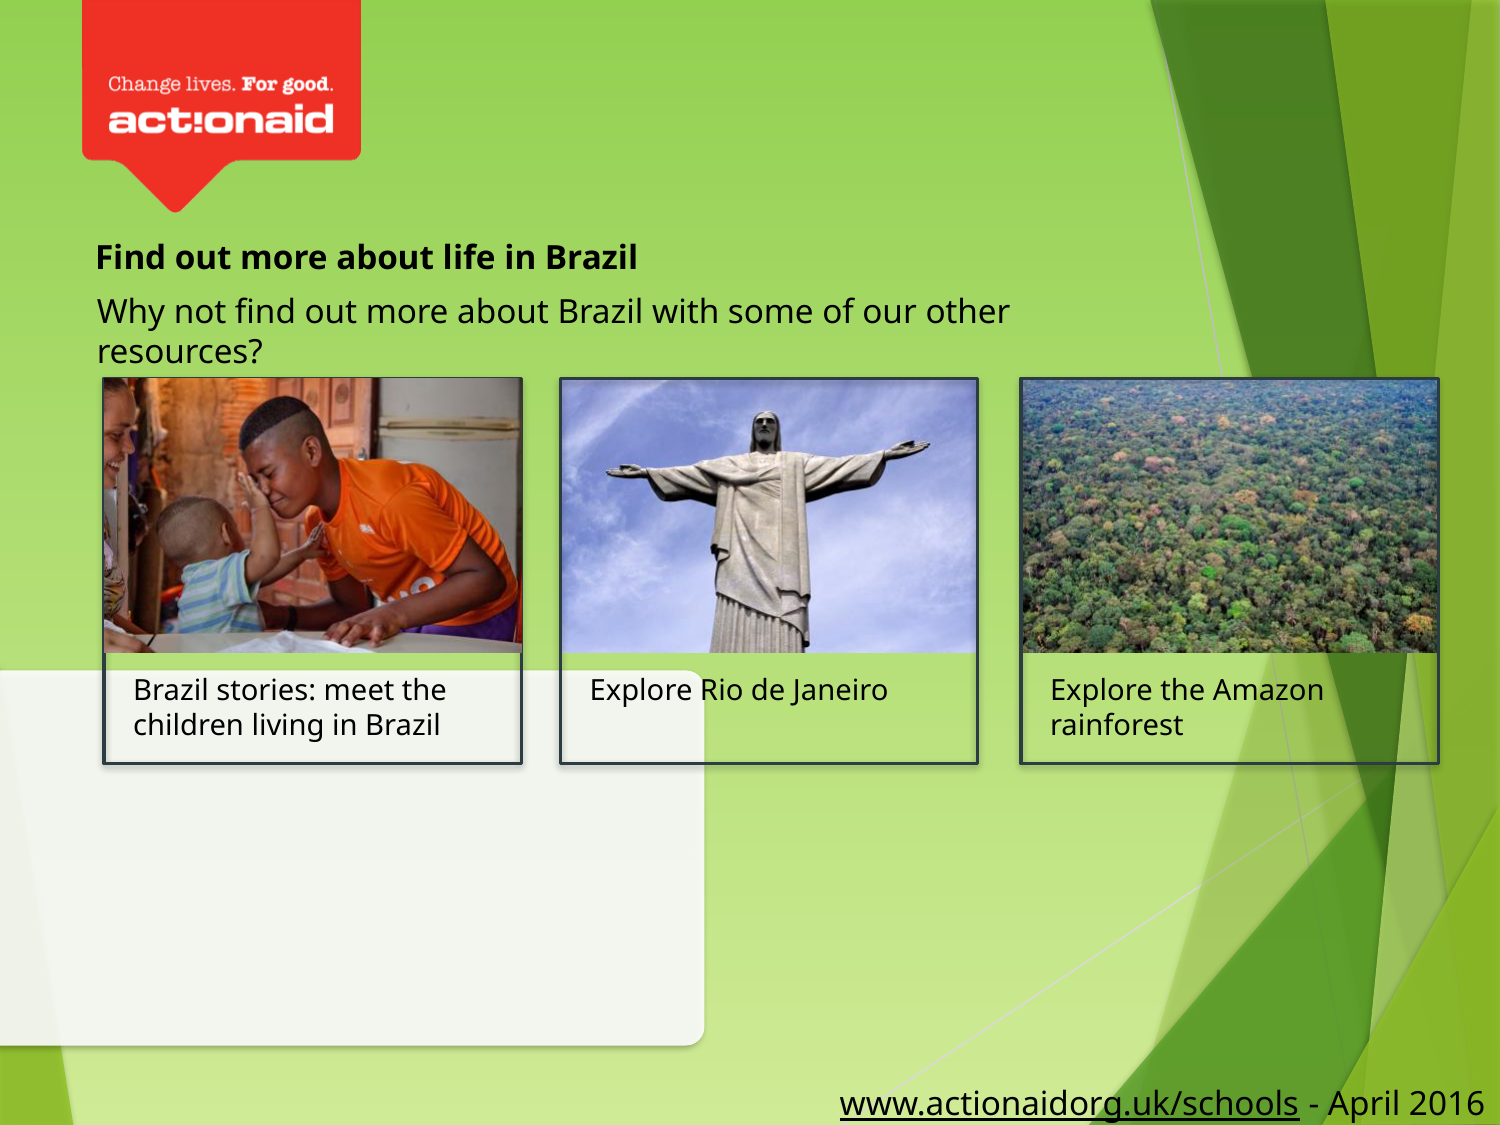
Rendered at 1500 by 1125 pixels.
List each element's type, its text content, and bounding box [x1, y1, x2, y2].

picture [103, 377, 522, 653]
text_box Explore Rio de Janeiro [574, 663, 964, 714]
picture [560, 377, 979, 653]
picture [1020, 377, 1439, 653]
text_box Explore the Amazon rainforest [1035, 663, 1425, 749]
text_box Find out more about life in Brazil [80, 228, 1500, 311]
text_box www.actionaidorg.uk/schools - April 2016 [469, 1074, 1500, 1125]
text_box [560, 659, 979, 765]
text_box Brazil stories: meet the children living in Brazil [118, 663, 508, 749]
text_box [1020, 660, 1439, 765]
text_box [103, 660, 522, 765]
picture [82, 0, 362, 215]
text_box Why not find out more about Brazil with some of our other resources? [82, 283, 1151, 378]
